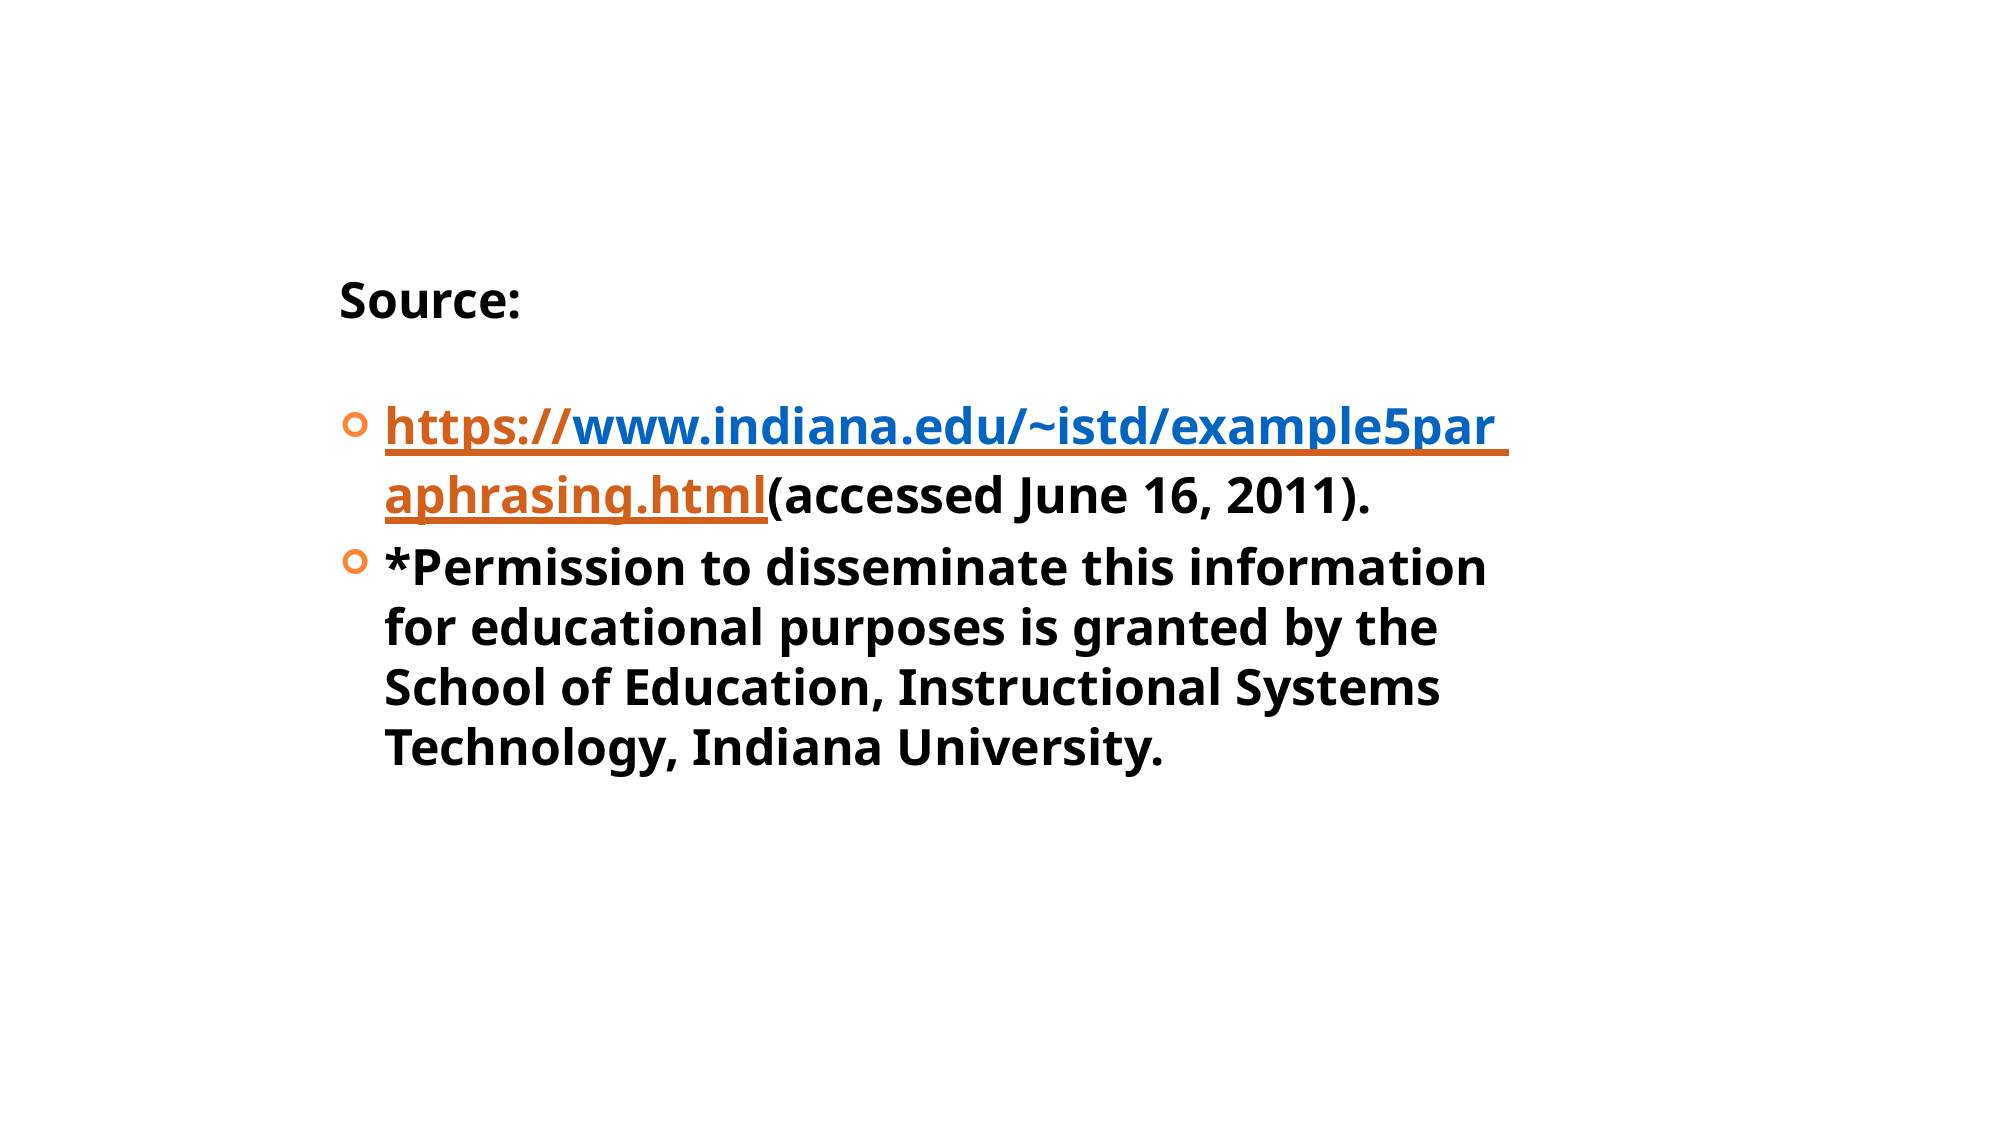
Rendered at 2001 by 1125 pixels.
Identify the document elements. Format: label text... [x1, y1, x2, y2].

text_box Source: https://www.indiana.edu/~istd/example5par aphrasing.html(accessed June 16, 2011). *Permission to disseminate this information for educational purposes is granted by the School of Education, Instructional Systems Technology, Indiana University. [337, 266, 1537, 776]
